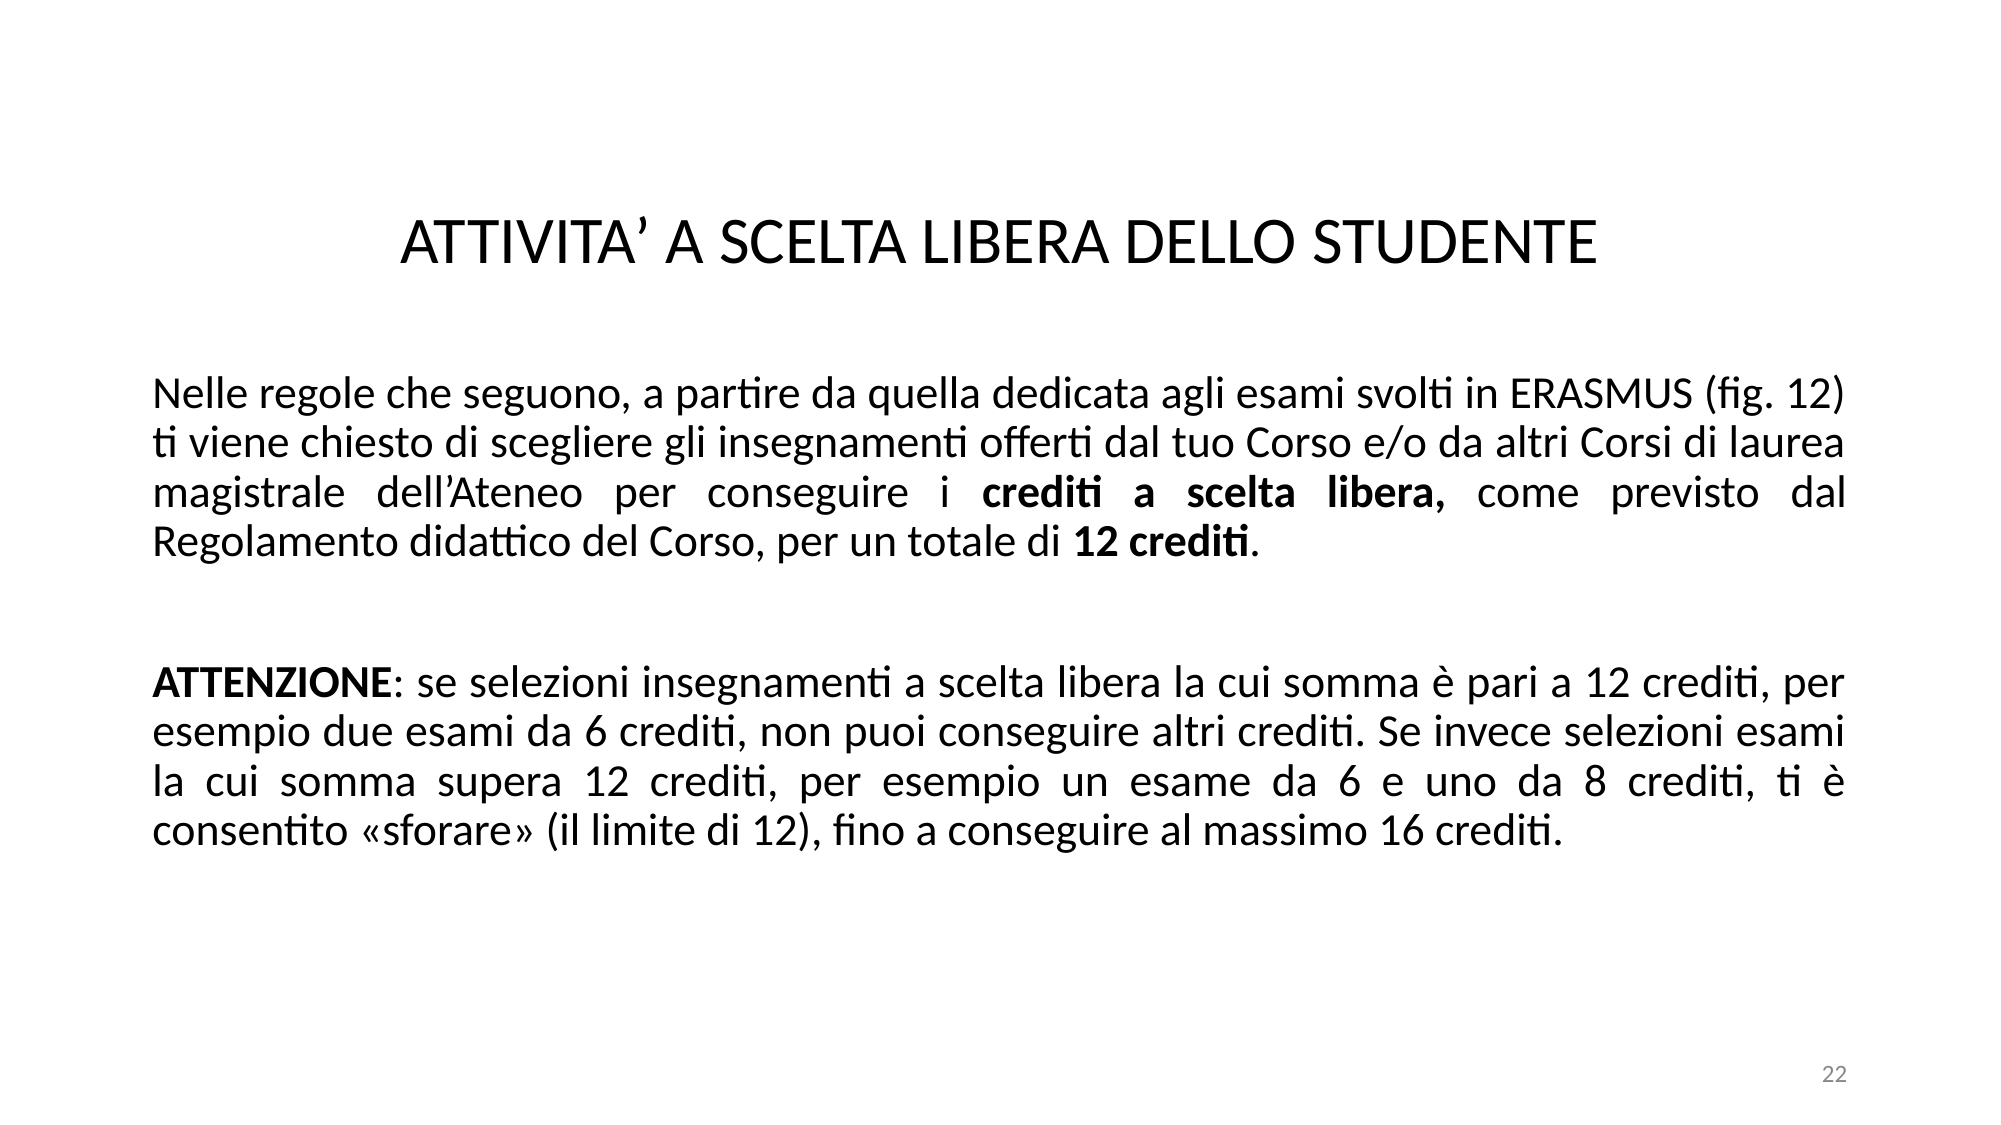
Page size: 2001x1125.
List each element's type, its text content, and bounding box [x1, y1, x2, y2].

slide_number ‹#› [1412, 1042, 1863, 1103]
list ATTIVITA’ A SCELTA LIBERA DELLO STUDENTE Nelle regole che seguono, a partire da quella dedicata agli esami svolti in ERASMUS (fig. 12) ti viene chiesto di scegliere gli insegnamenti offerti dal tuo Corso e/o da altri Corsi di laurea magistrale dell’Ateneo per conseguire i crediti a scelta libera, come previsto dal Regolamento didattico del Corso, per un totale di 12 crediti. ATTENZIONE: se selezioni insegnamenti a scelta libera la cui somma è pari a 12 crediti, per esempio due esami da 6 crediti, non puoi conseguire altri crediti. Se invece selezioni esami la cui somma supera 12 crediti, per esempio un esame da 6 e uno da 8 crediti, ti è consentito «sforare» (il limite di 12), fino a conseguire al massimo 16 crediti. [137, 198, 1863, 1014]
